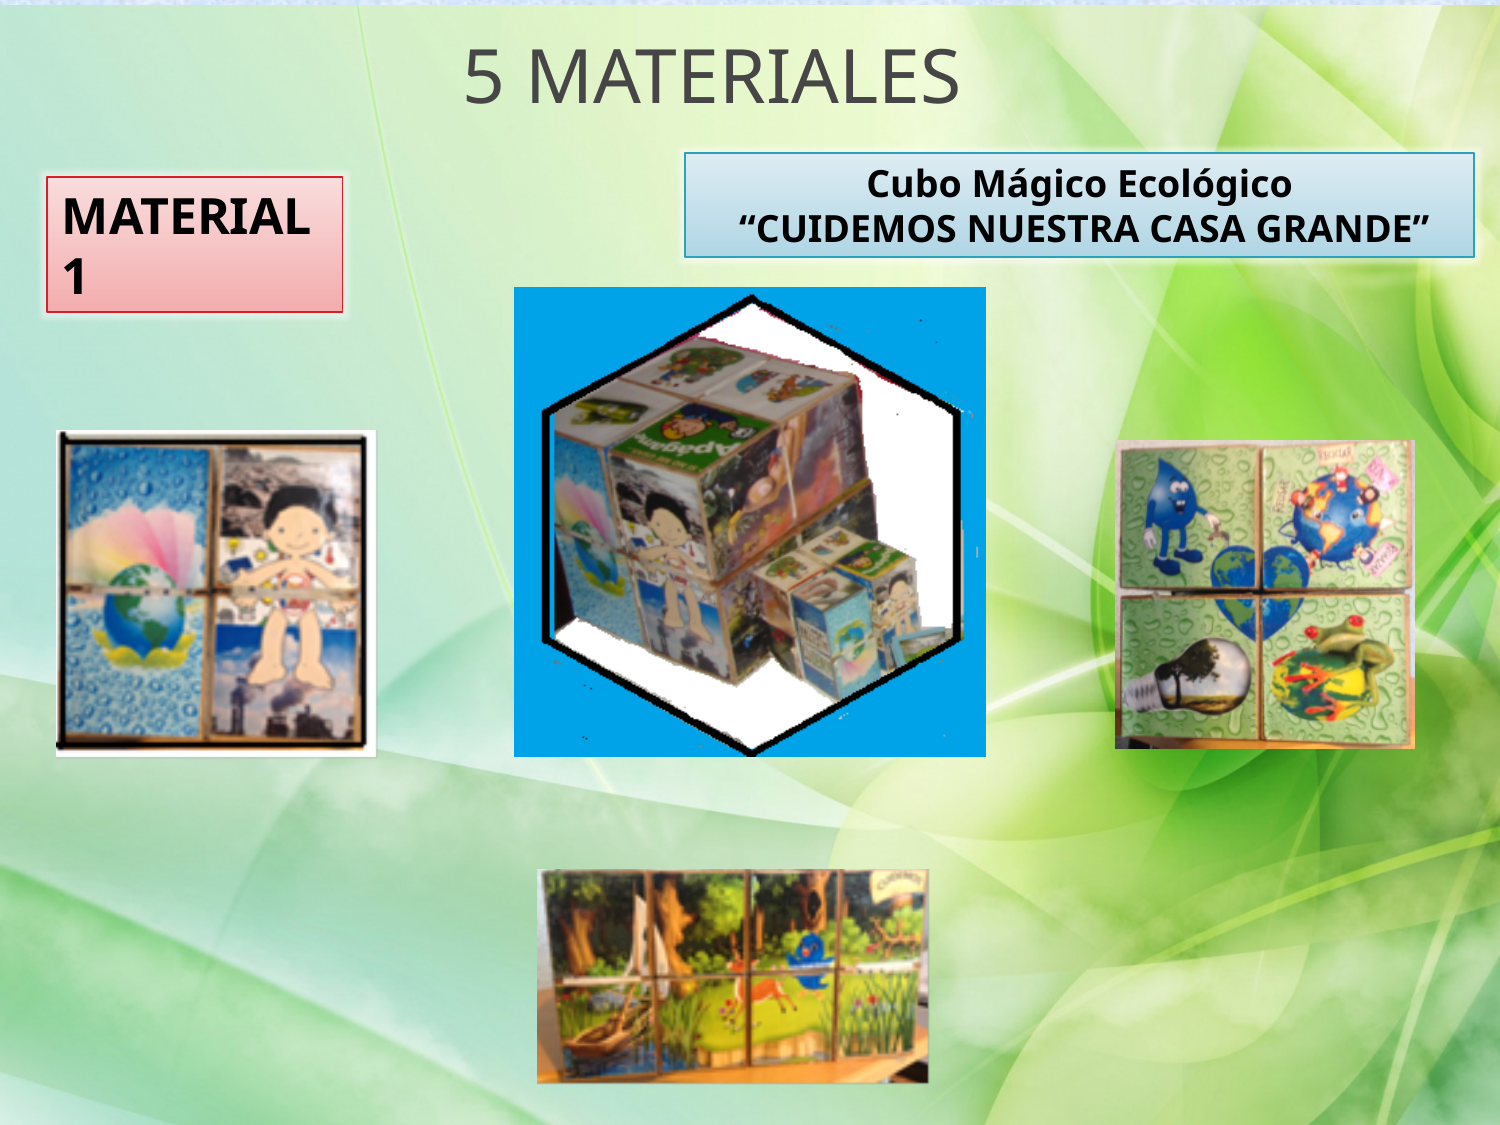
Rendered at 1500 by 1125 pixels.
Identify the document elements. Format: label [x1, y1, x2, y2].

picture [0, 5, 1500, 1125]
text_box [1114, 440, 1416, 749]
